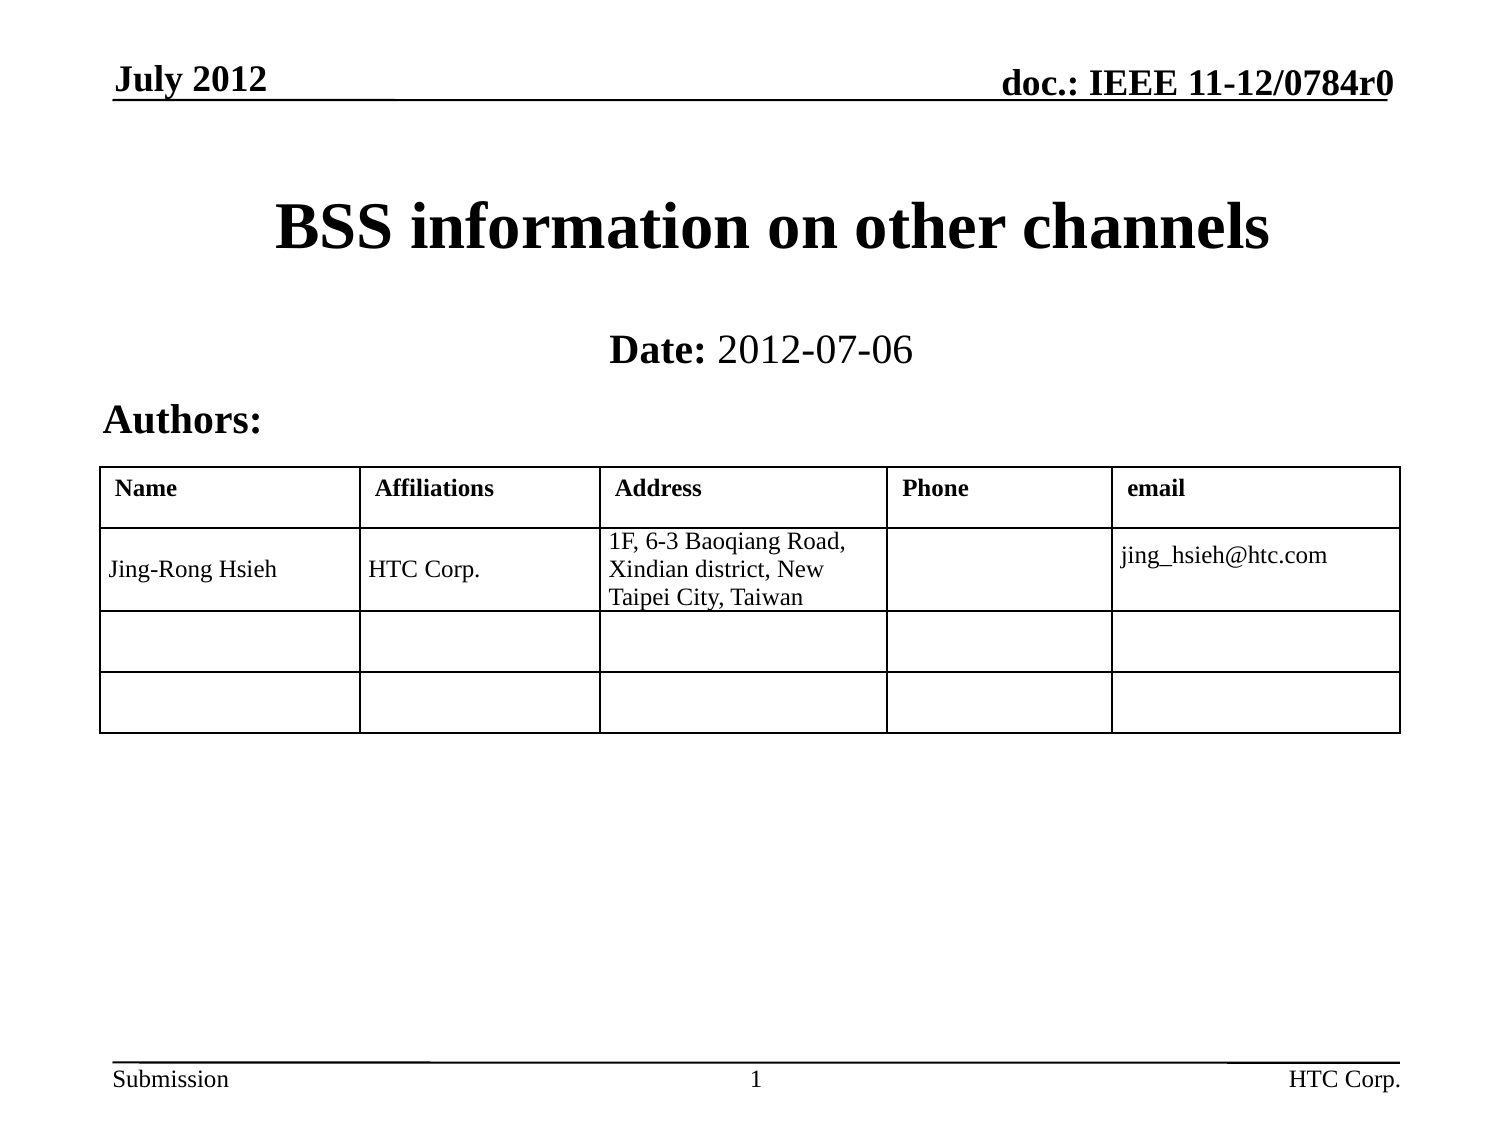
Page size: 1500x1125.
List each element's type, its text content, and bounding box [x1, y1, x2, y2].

table_cell jing_hsieh@htc.com [1113, 529, 1399, 610]
table_cell Jing-Rong Hsieh [101, 529, 359, 610]
text_box Date: 2012-07-06 [123, 313, 1399, 377]
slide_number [114, 54, 423, 100]
table_cell [601, 673, 886, 732]
table_cell [361, 673, 599, 732]
table_cell 1F, 6-3 Baoqiang Road, Xindian district, New Taipei City, Taiwan [601, 529, 886, 610]
table_header Affiliations [361, 468, 599, 527]
table_cell [101, 612, 359, 671]
table_header Phone [888, 468, 1111, 527]
table_cell [888, 612, 1111, 671]
table_cell [888, 673, 1111, 732]
table_cell HTC Corp. [361, 529, 599, 610]
table_header email [1113, 468, 1399, 527]
table_cell [601, 612, 886, 671]
footer HTC Corp. [878, 1061, 1402, 1093]
table_cell [888, 529, 1111, 610]
slide_number 1 [712, 1061, 800, 1123]
table_cell [1113, 612, 1399, 671]
table_header Address [601, 468, 886, 527]
table_cell [361, 612, 599, 671]
text_box Authors: [87, 384, 325, 447]
table_cell [1113, 673, 1399, 732]
table_header Name [101, 468, 359, 527]
table_cell [101, 673, 359, 732]
title BSS information on other channels [135, 101, 1411, 344]
